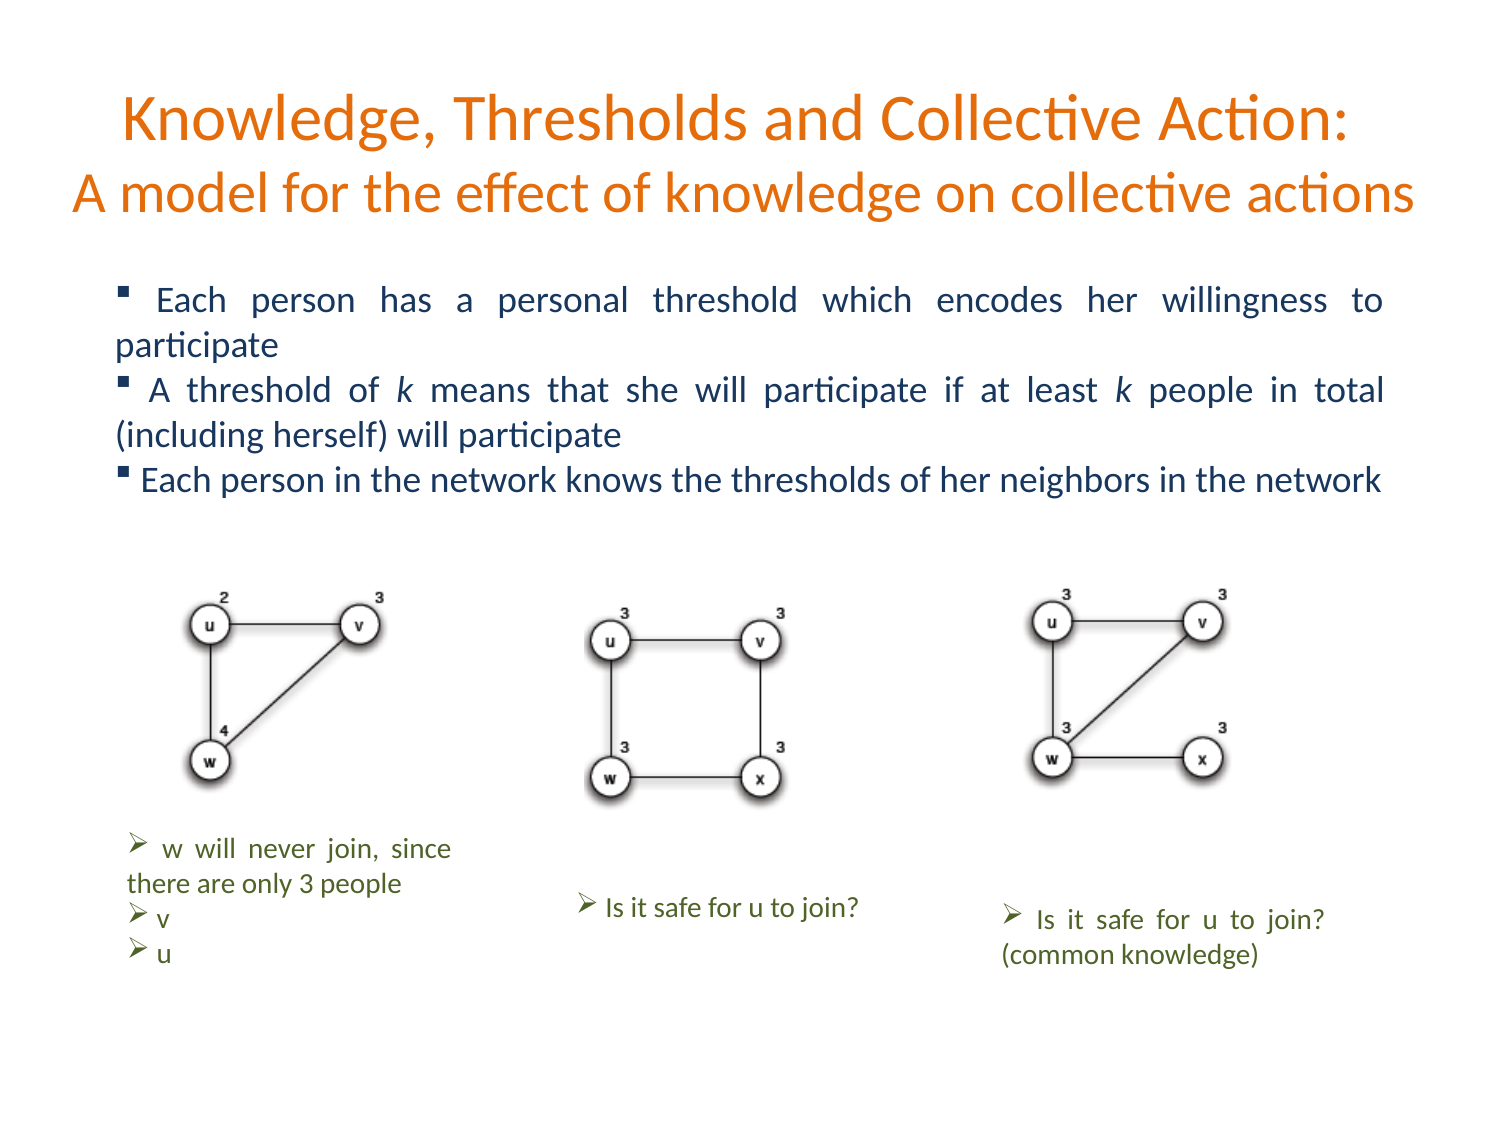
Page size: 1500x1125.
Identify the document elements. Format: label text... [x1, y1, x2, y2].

text_box w will never join, since there are only 3 people v u [112, 822, 467, 977]
text_box Is it safe for u to join? (common knowledge) [986, 893, 1341, 978]
picture [584, 597, 818, 816]
text_box Each person has a personal threshold which encodes her willingness to participate A threshold of k means that she will participate if at least k people in total (including herself) will participate Each person in the network knows the thresholds of her neighbors in the network [100, 267, 1400, 507]
text_box Knowledge, Thresholds and Collective Action: A model for the effect of knowledge on collective actions [41, 66, 1447, 232]
picture [170, 585, 413, 796]
picture [1021, 585, 1249, 804]
text_box Is it safe for u to join? [561, 881, 916, 932]
